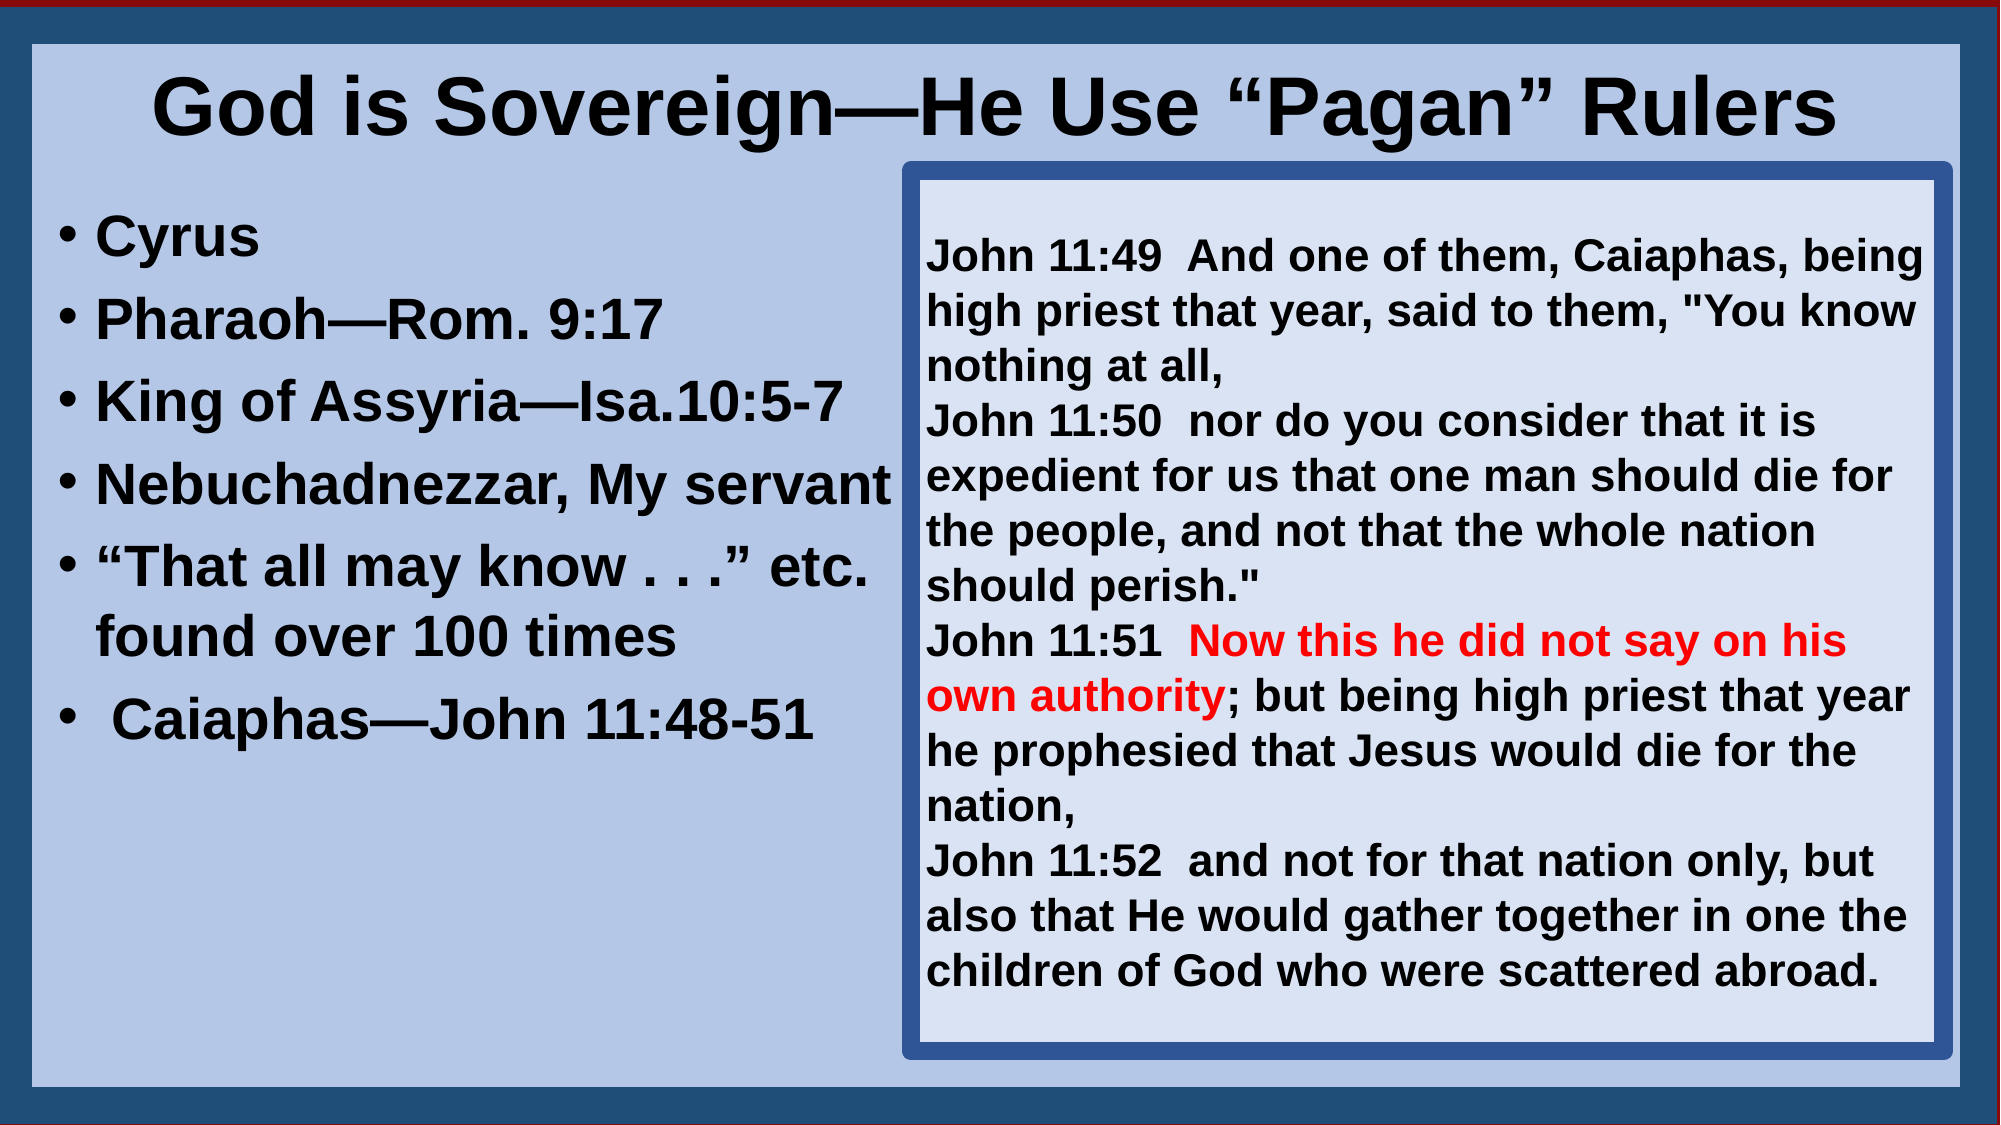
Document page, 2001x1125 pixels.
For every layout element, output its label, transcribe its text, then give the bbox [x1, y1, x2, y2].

text_box John 11:49 And one of them, Caiaphas, being high priest that year, said to them, "You know nothing at all, John 11:50 nor do you consider that it is expedient for us that one man should die for the people, and not that the whole nation should perish." John 11:51 Now this he did not say on his own authority; but being high priest that year he prophesied that Jesus would die for the nation, John 11:52 and not for that nation only, but also that He would gather together in one the children of God who were scattered abroad. [909, 168, 1946, 1053]
text_box Cyrus Pharaoh—Rom. 9:17 King of Assyria—Isa.10:5-7 Nebuchadnezzar, My servant “That all may know . . .” etc. found over 100 times Caiaphas—John 11:48-51 [42, 190, 955, 759]
text_box 28God [11, 24, 1981, 1108]
text_box God is Sovereign—He Use “Pagan” Rulers [39, 44, 1953, 160]
